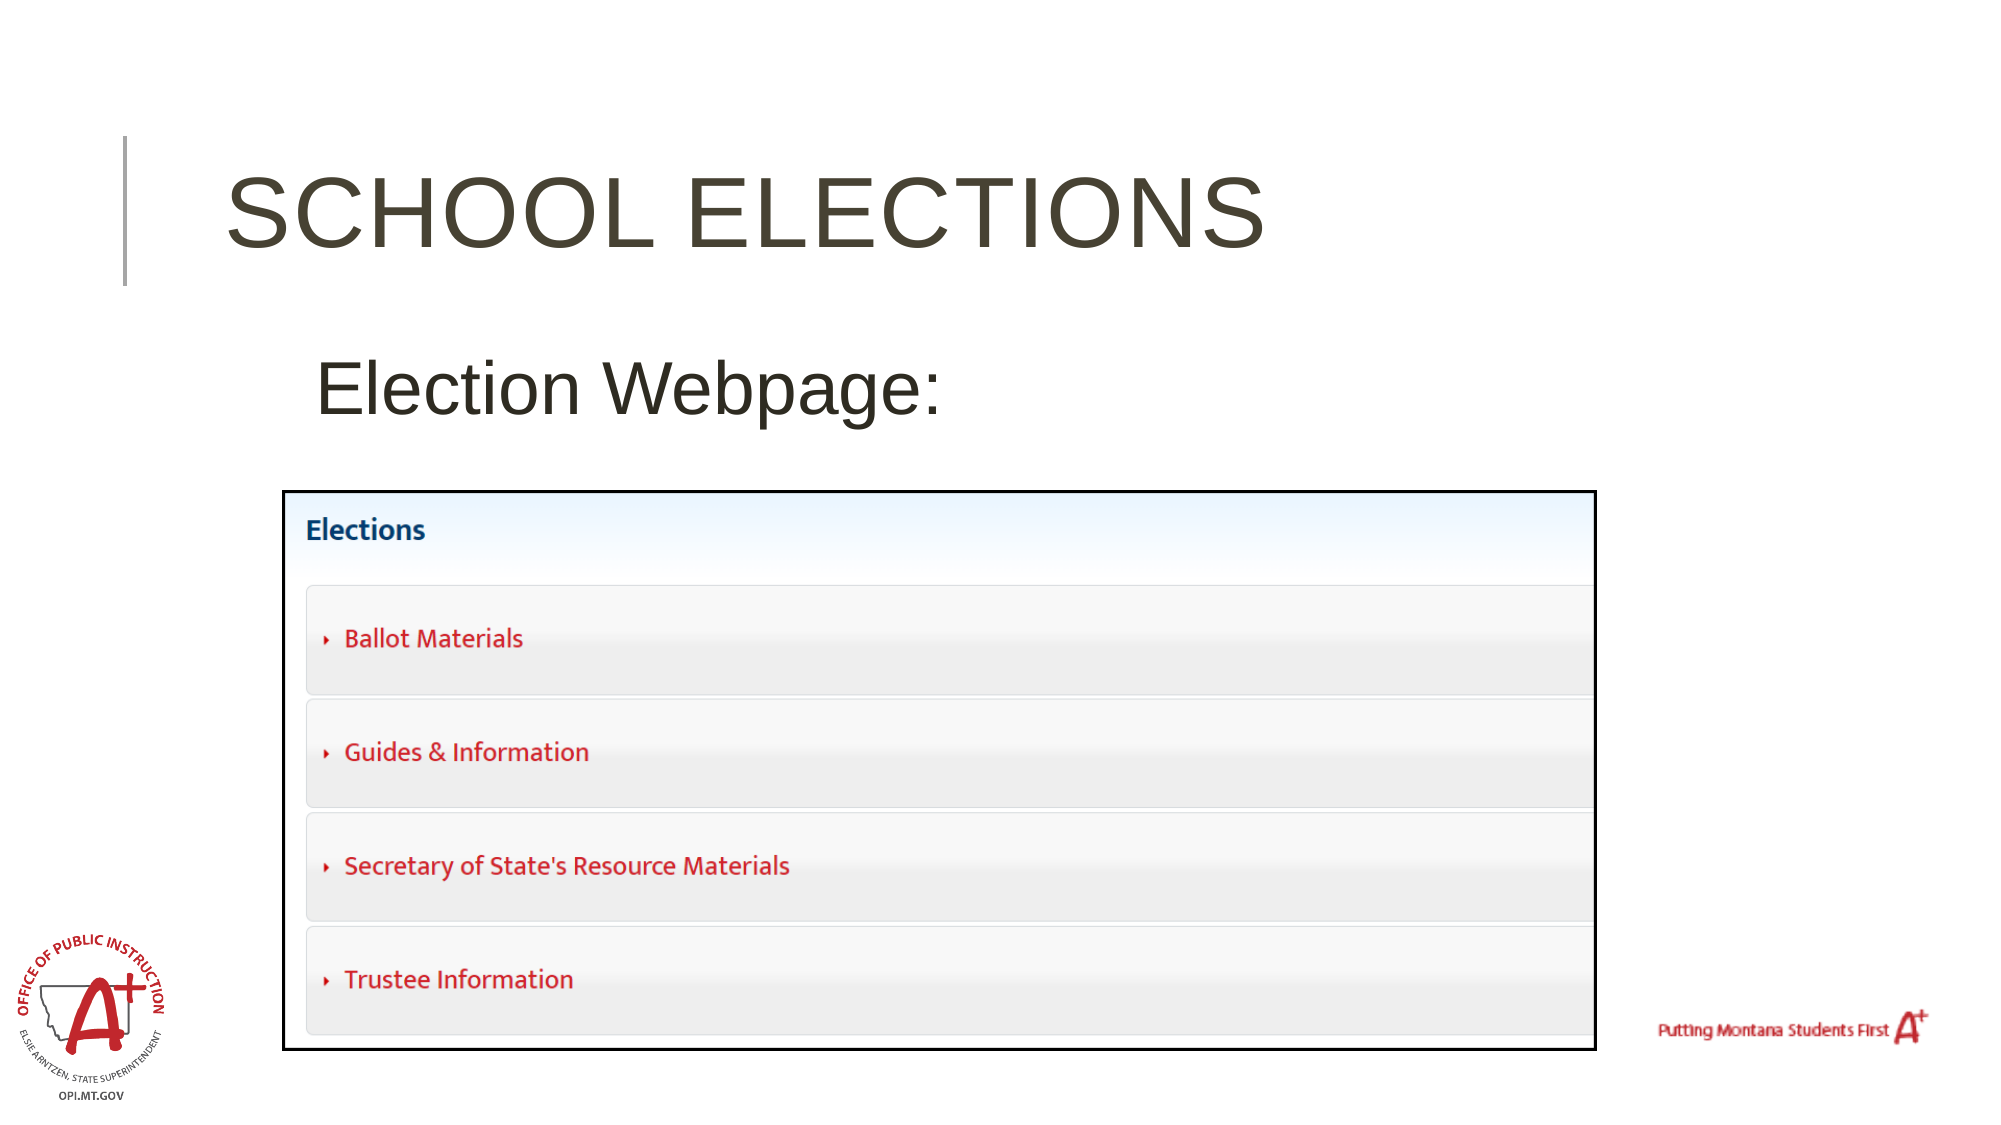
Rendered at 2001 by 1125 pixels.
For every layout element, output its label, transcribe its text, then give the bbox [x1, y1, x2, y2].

picture [1654, 999, 1938, 1054]
picture [0, 931, 176, 1107]
title School elections [209, 96, 1805, 342]
picture [282, 489, 1597, 1051]
list Election Webpage: [307, 341, 1902, 1002]
